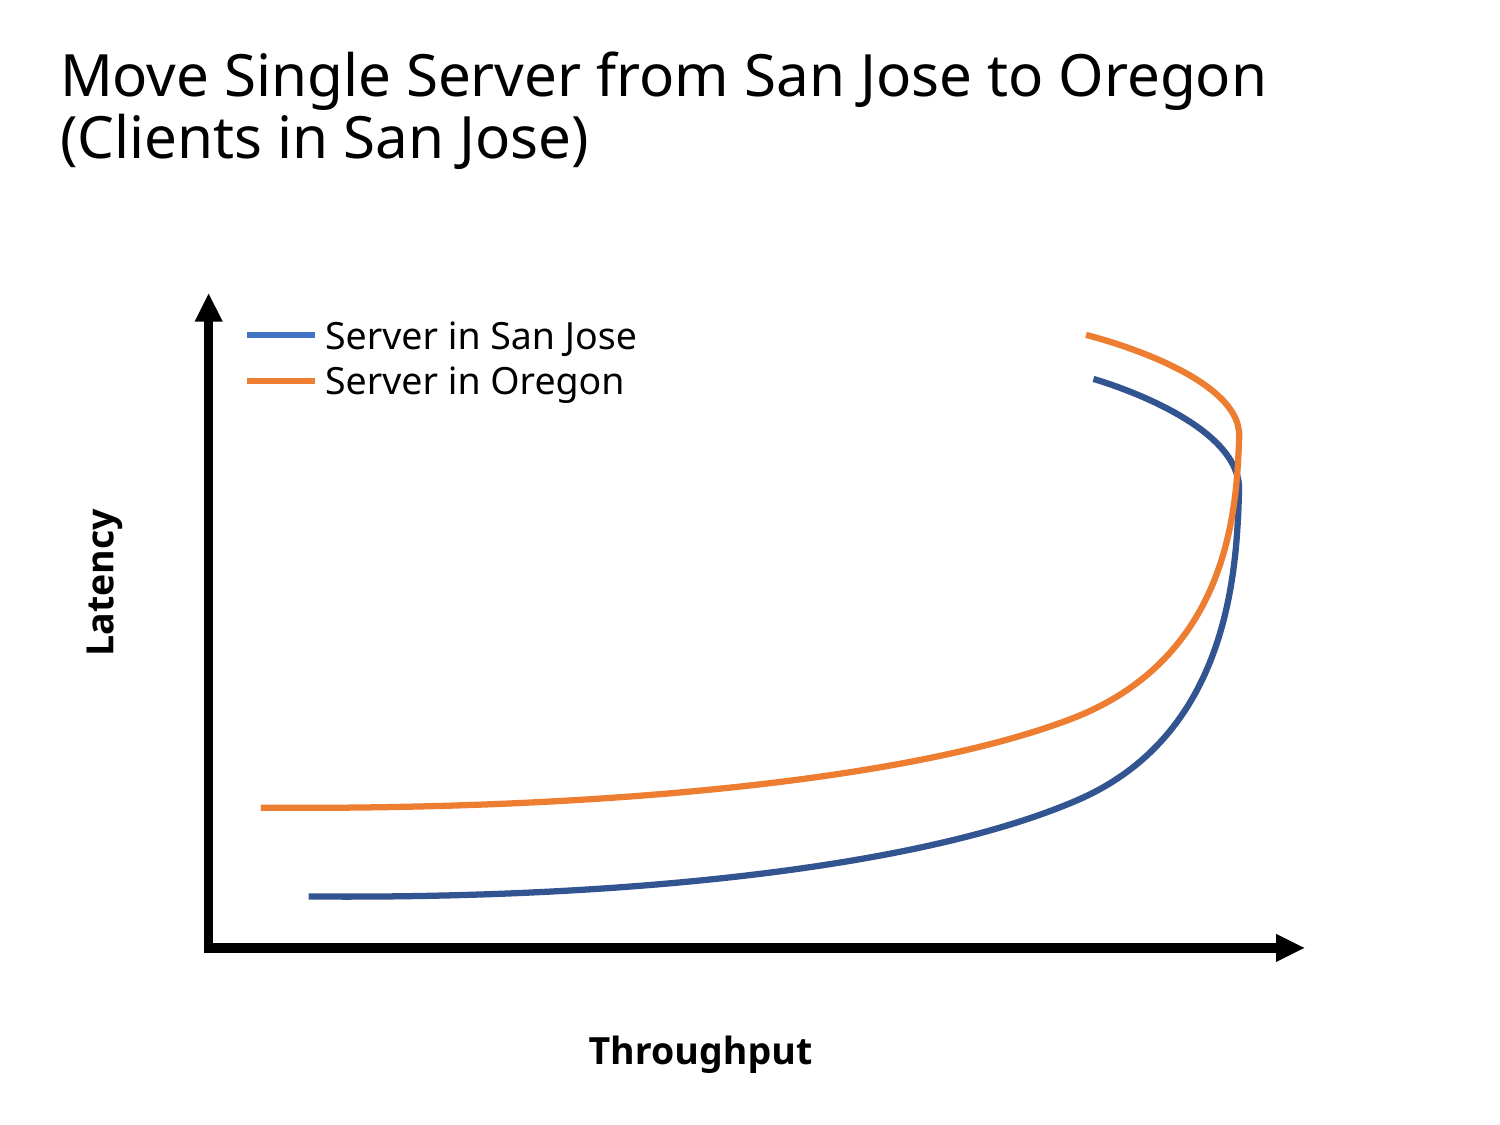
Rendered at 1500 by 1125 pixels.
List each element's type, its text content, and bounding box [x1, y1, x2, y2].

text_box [204, 947, 1305, 1080]
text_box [68, 293, 209, 952]
text_box Server in San Jose Server in Oregon [310, 304, 653, 410]
text_box [308, 478, 1241, 898]
text_box [260, 333, 1241, 809]
title Move Single Server from San Jose to Oregon (Clients in San Jose) [45, 0, 1455, 218]
